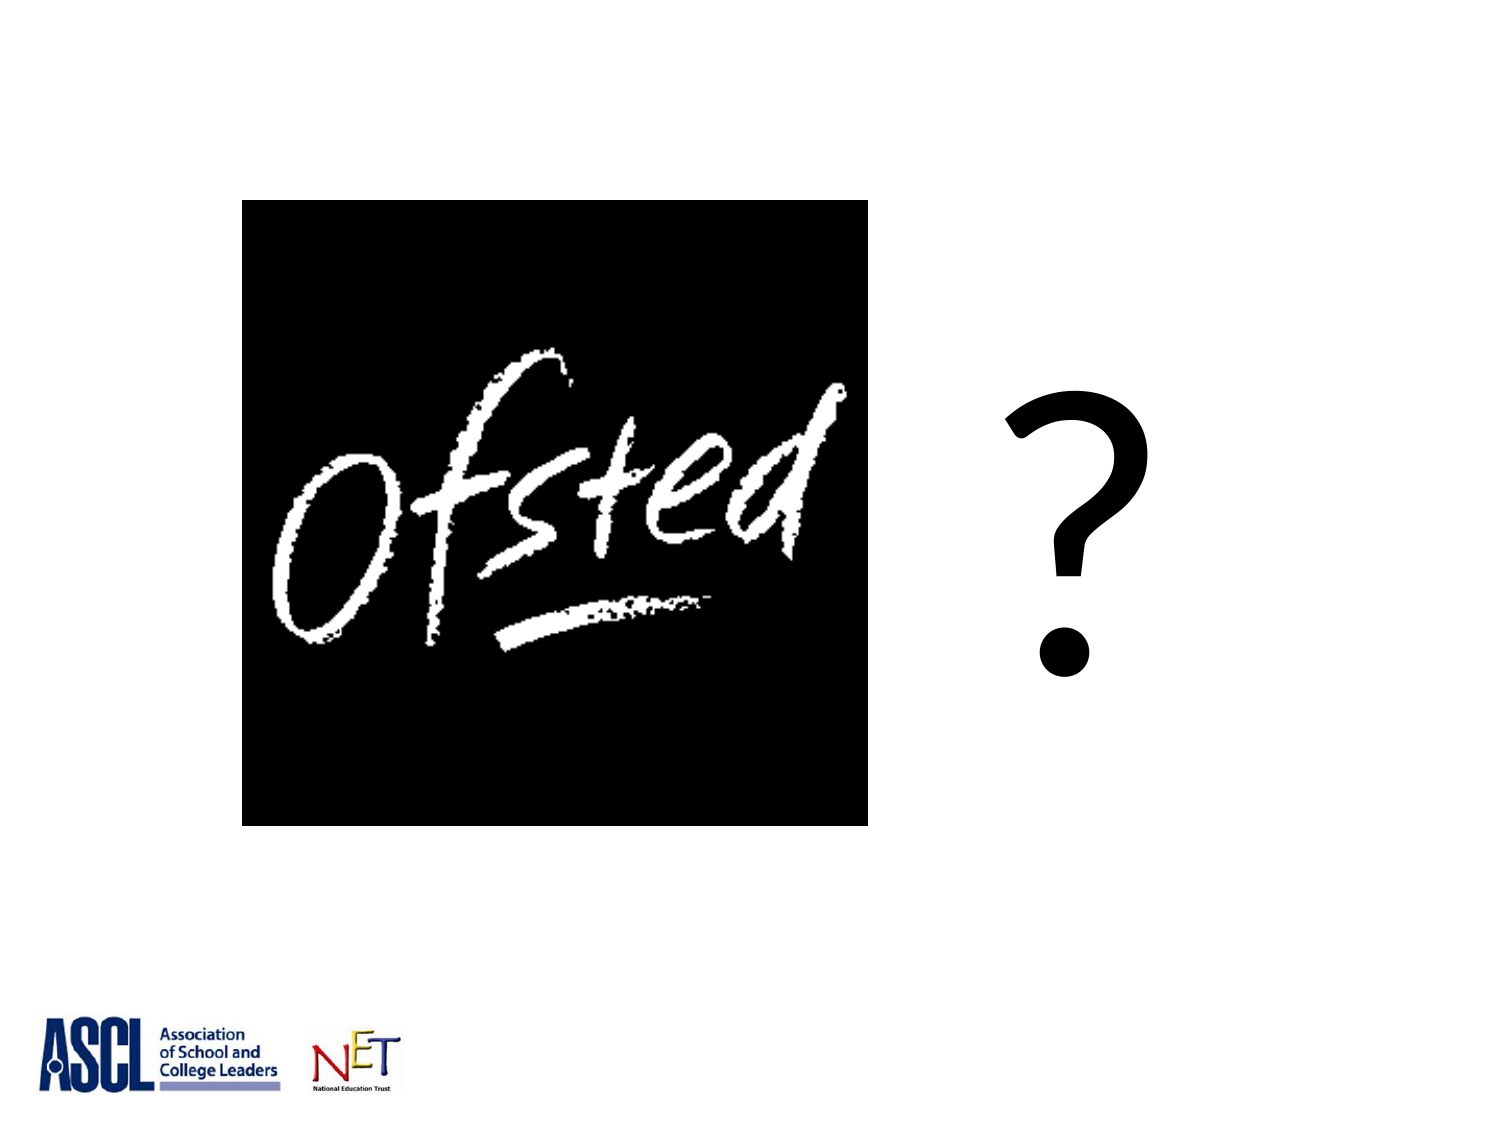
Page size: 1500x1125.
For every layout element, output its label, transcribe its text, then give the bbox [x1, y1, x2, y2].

picture [242, 200, 869, 827]
picture [35, 1014, 284, 1095]
picture [307, 1027, 405, 1095]
text_box ? [965, 252, 1142, 765]
